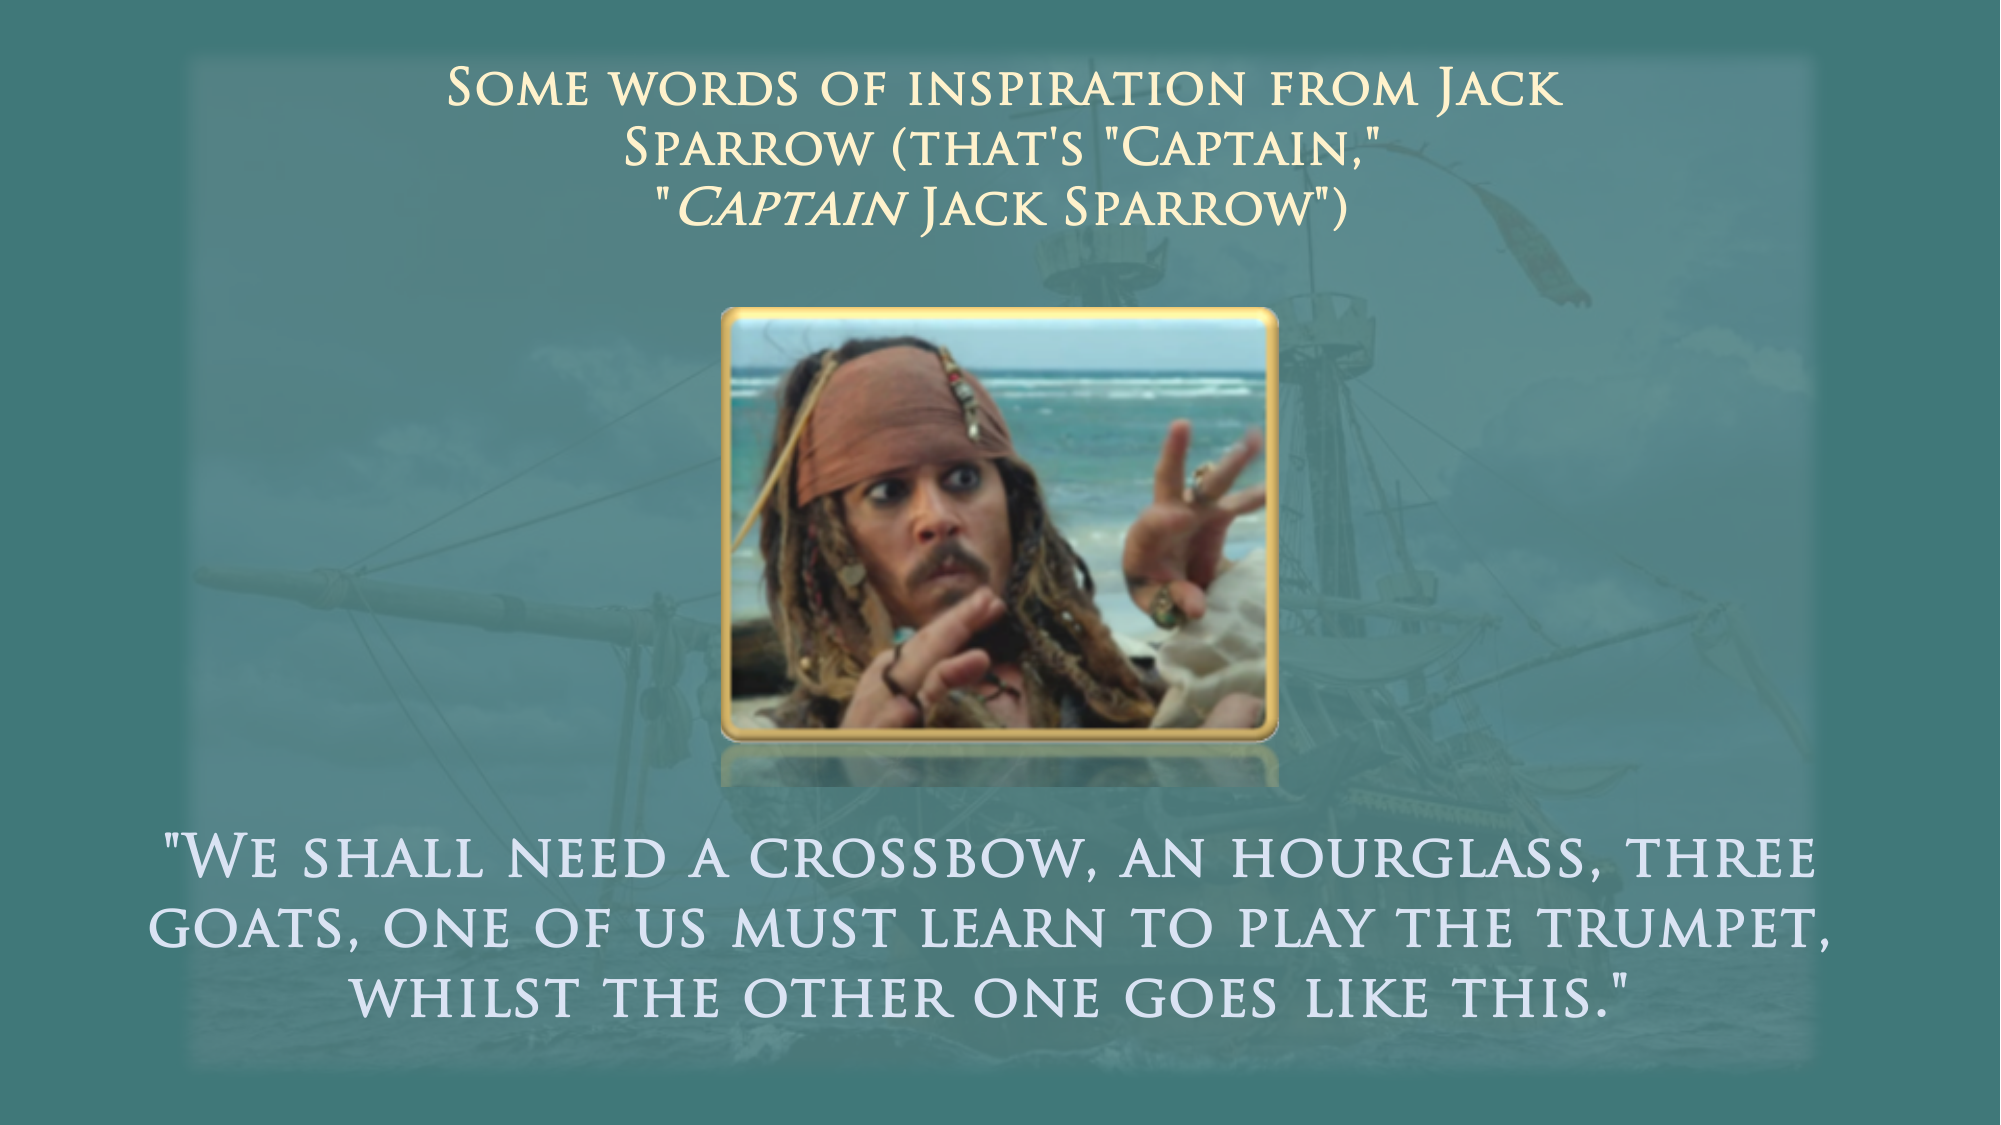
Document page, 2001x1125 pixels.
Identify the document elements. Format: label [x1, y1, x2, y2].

picture [112, 40, 1888, 1083]
